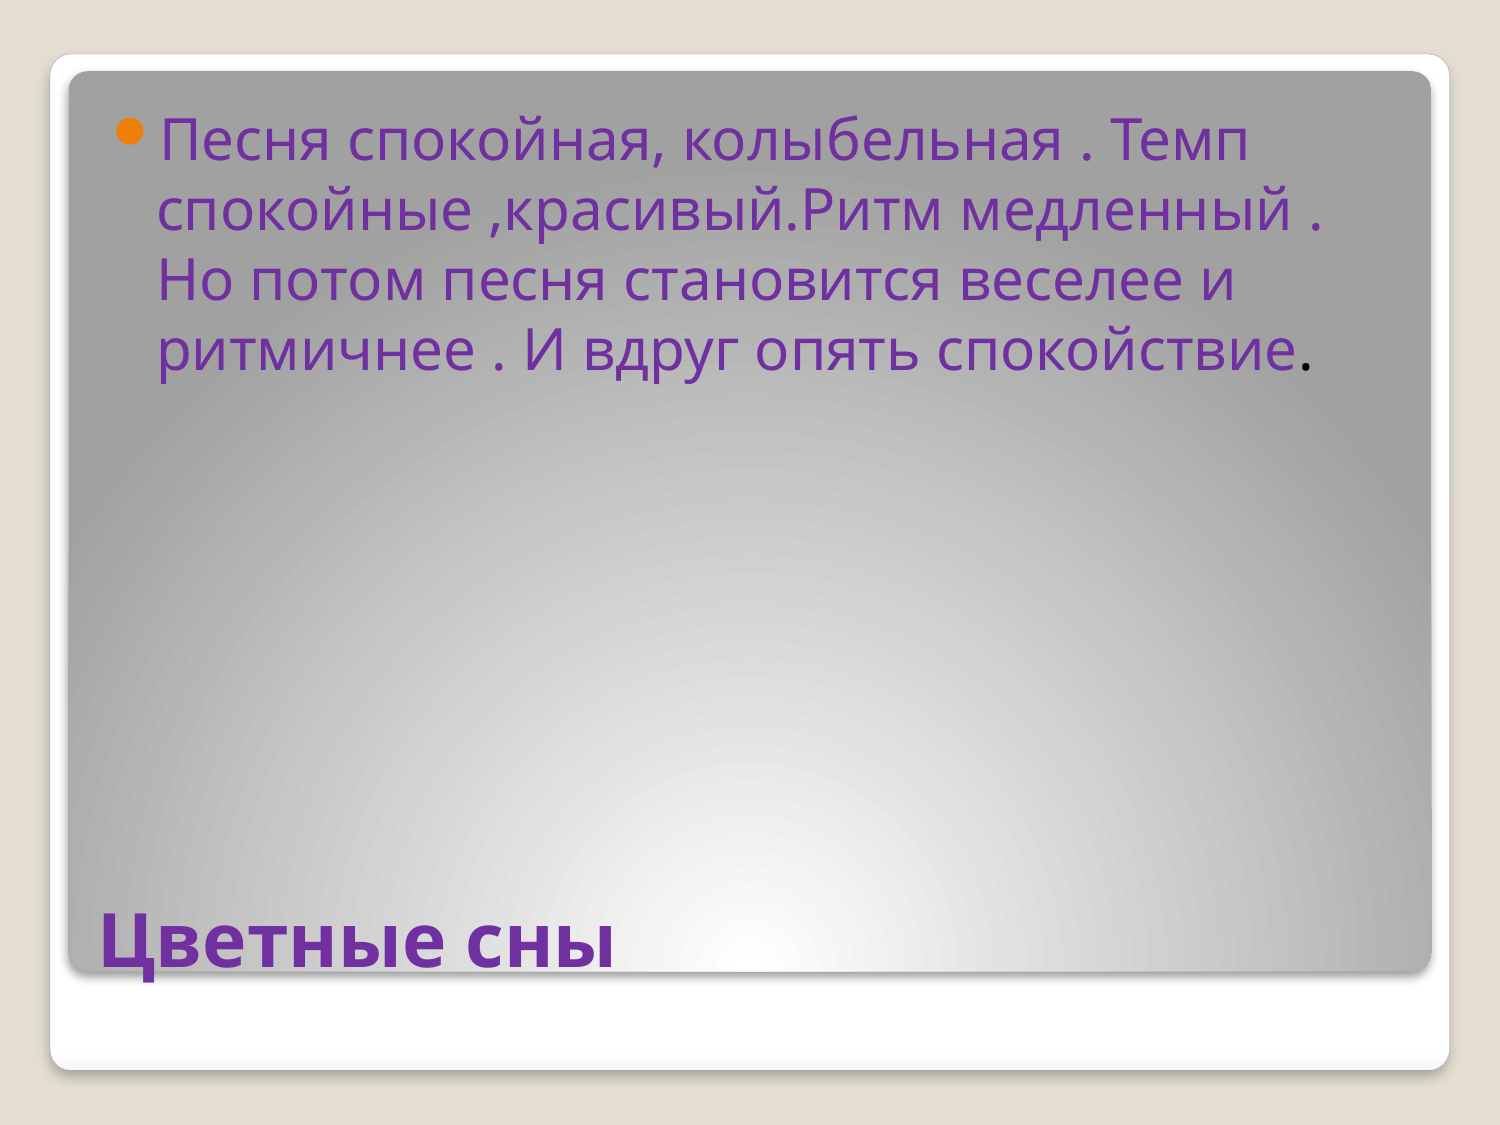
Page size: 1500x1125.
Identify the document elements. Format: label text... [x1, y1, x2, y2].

list Песня спокойная, колыбельная . Темп спокойные ,красивый.Ритм медленный . Но потом песня становится веселее и ритмичнее . И вдруг опять спокойствие. [82, 86, 1425, 774]
title Цветные сны [82, 817, 1425, 990]
